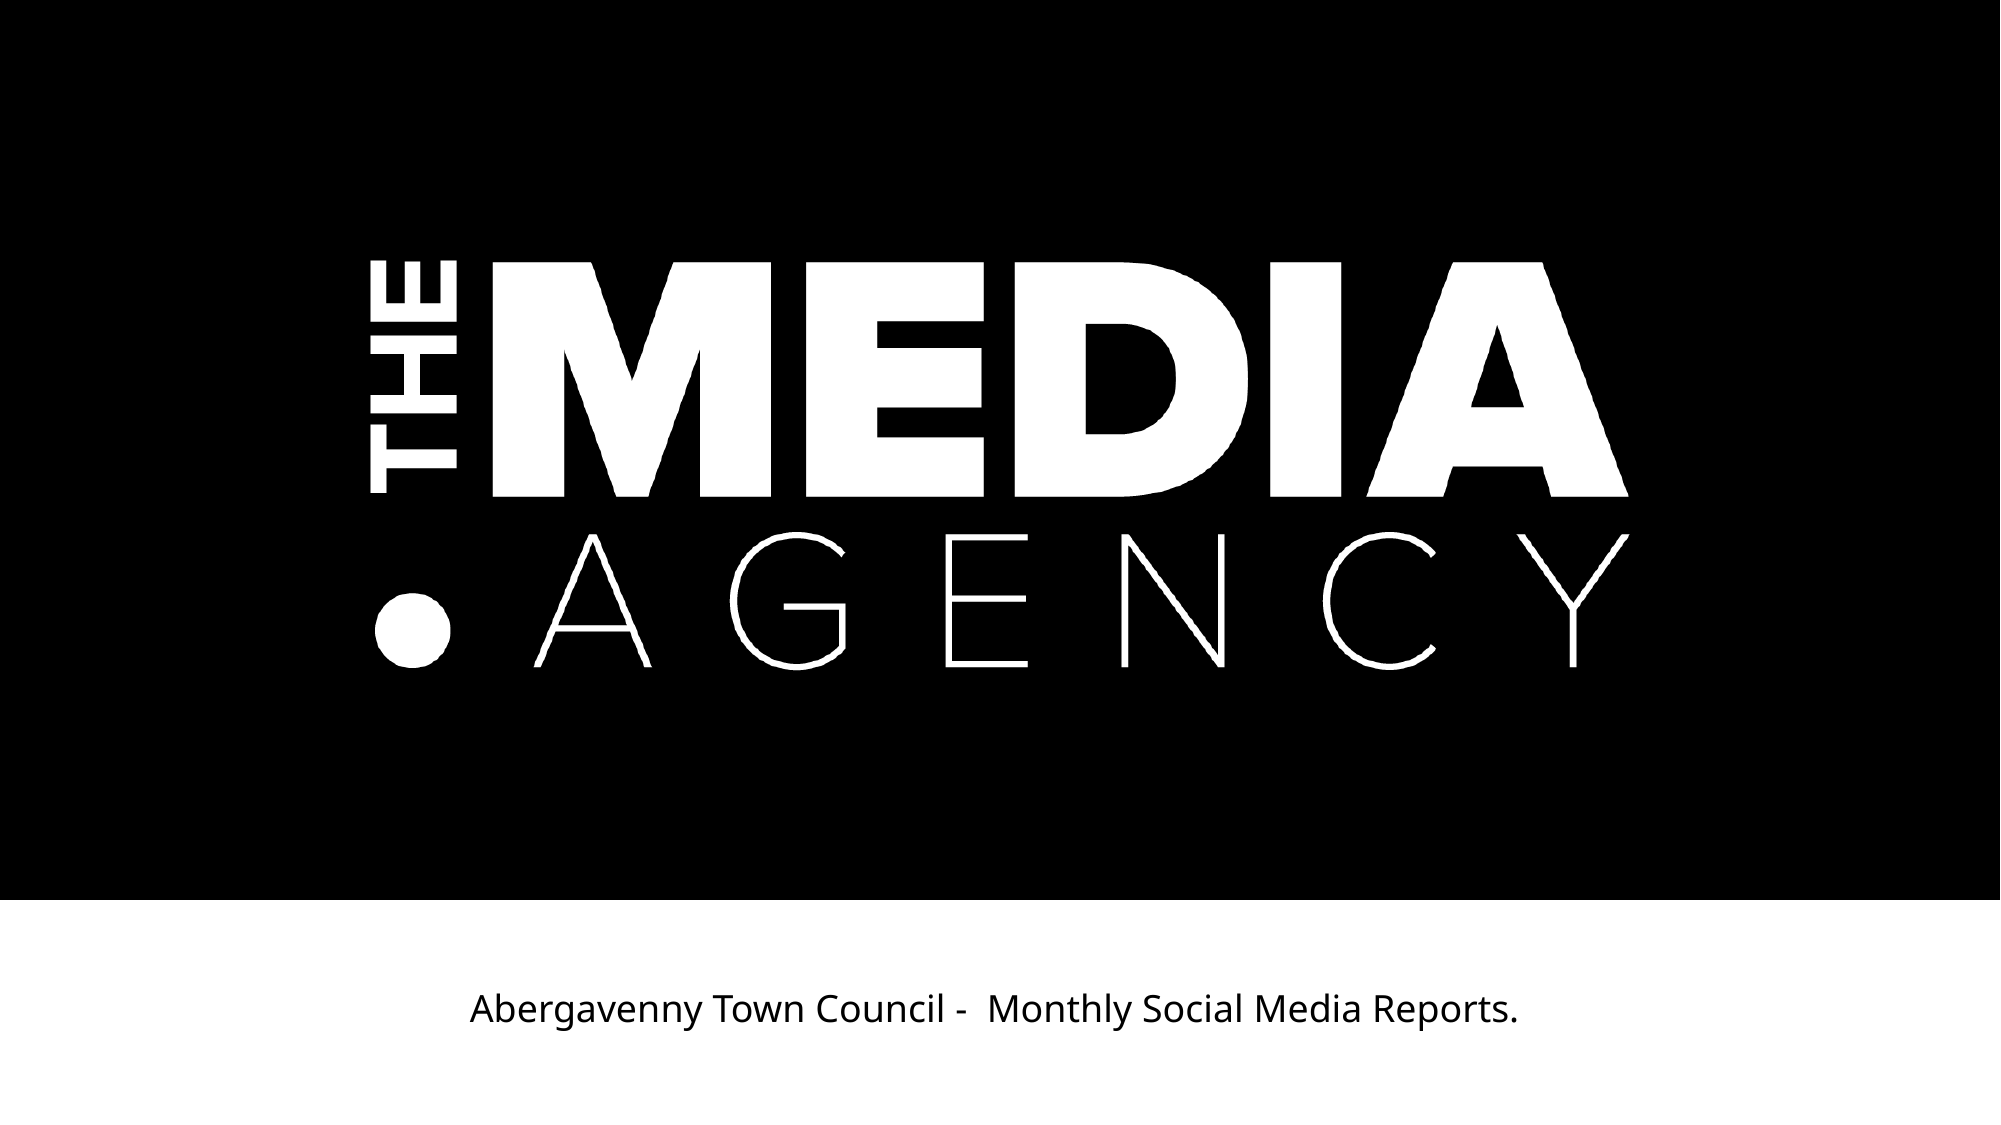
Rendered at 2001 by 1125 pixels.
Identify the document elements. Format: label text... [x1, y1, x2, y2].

text_box [0, 0, 2000, 900]
picture [287, 173, 1713, 757]
text_box Abergavenny Town Council - Monthly Social Media Reports. [455, 977, 1545, 1037]
